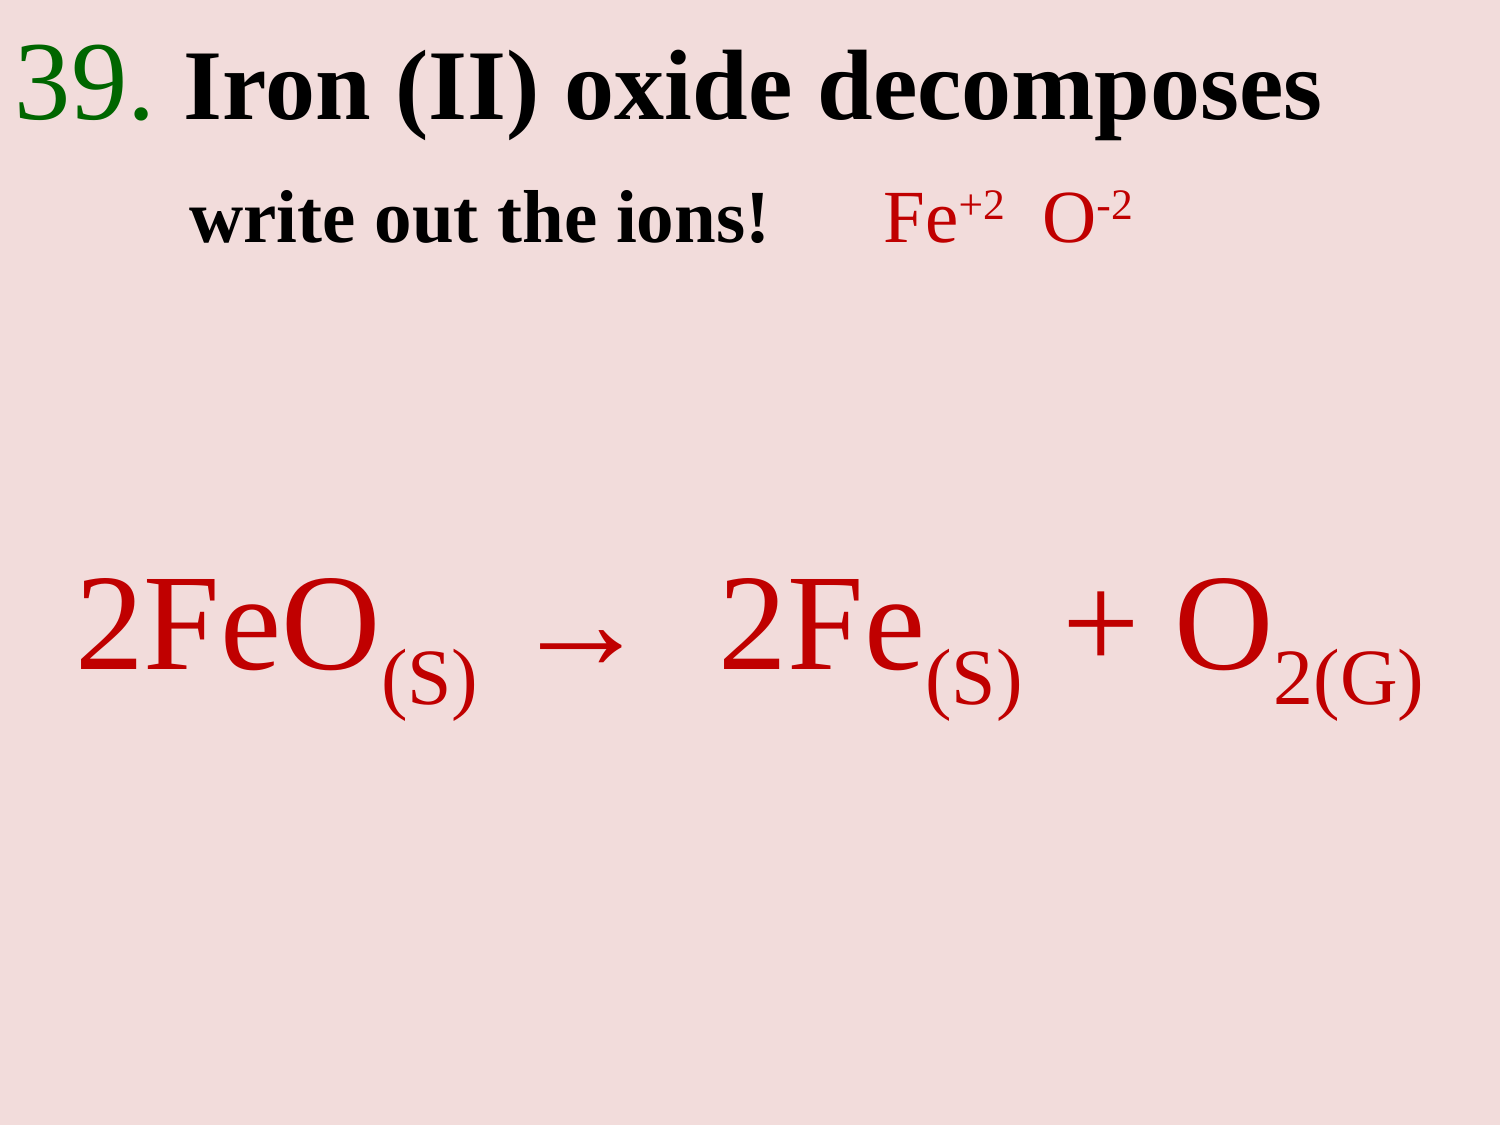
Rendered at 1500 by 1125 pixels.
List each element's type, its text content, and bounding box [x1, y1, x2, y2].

text_box 39. Iron (II) oxide decomposes write out the ions! Fe+2 O-2 2FeO(S) → 2Fe(S) + O2(G) [0, 0, 1500, 893]
